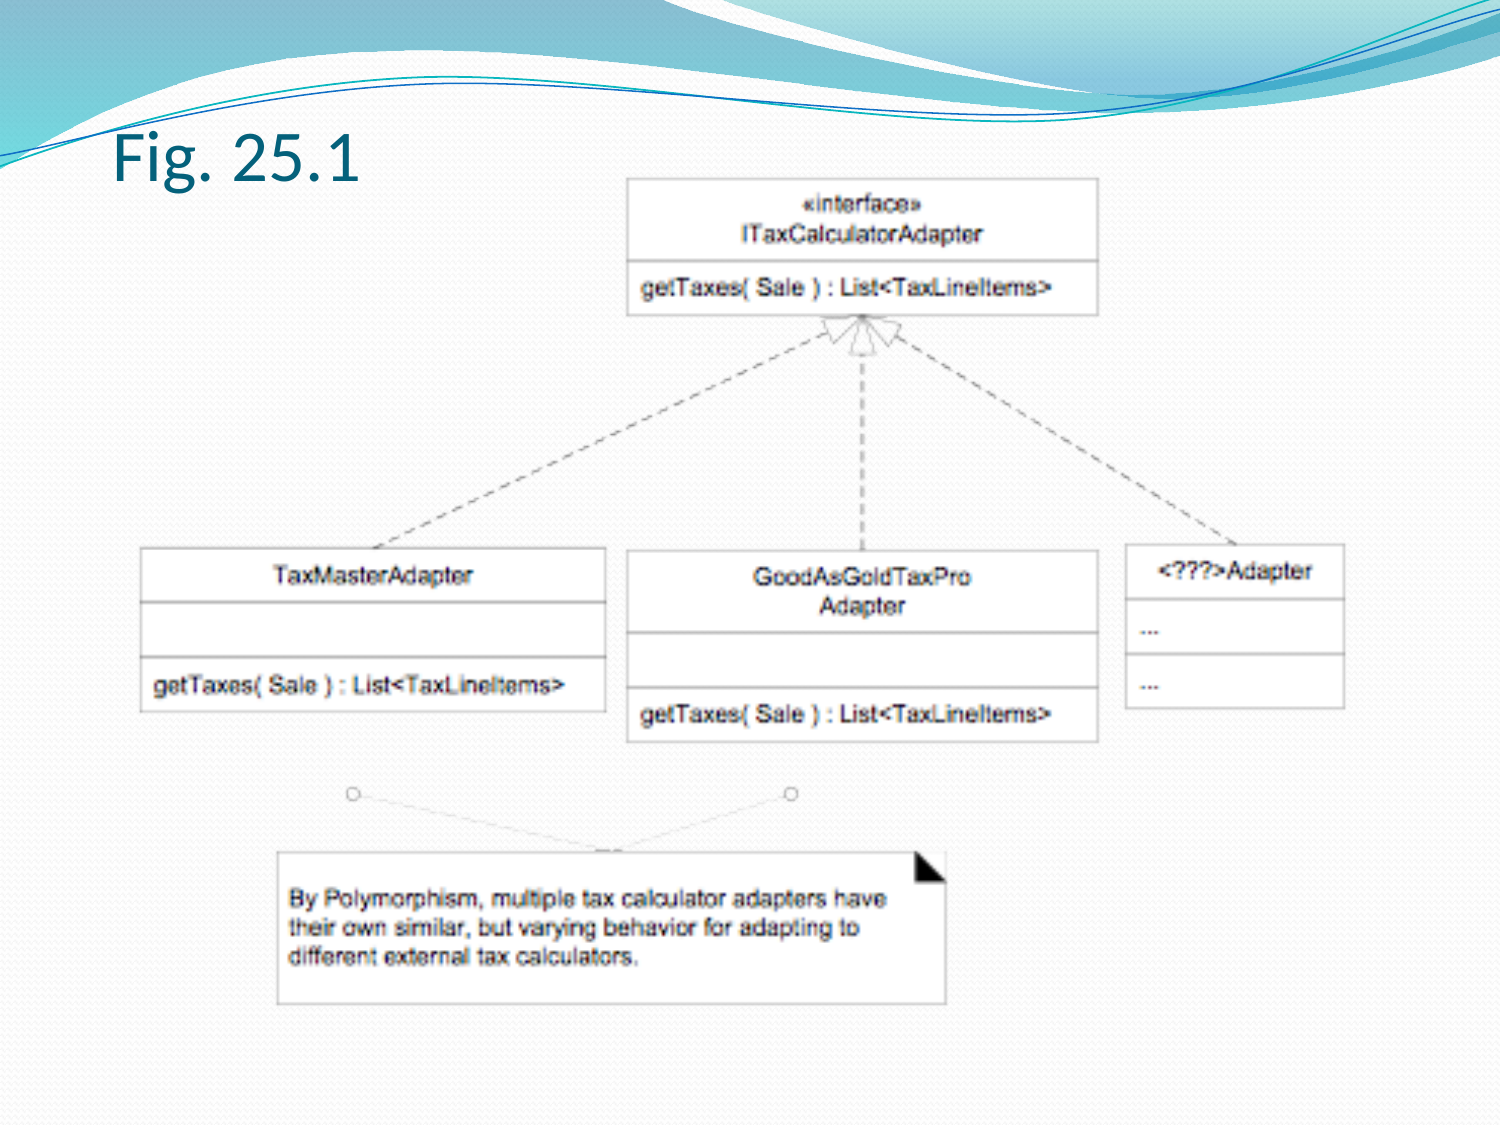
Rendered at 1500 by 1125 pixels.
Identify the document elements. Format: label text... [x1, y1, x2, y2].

title Fig. 25.1 [112, 100, 1388, 197]
picture [170, 179, 188, 188]
picture [137, 175, 1351, 1010]
